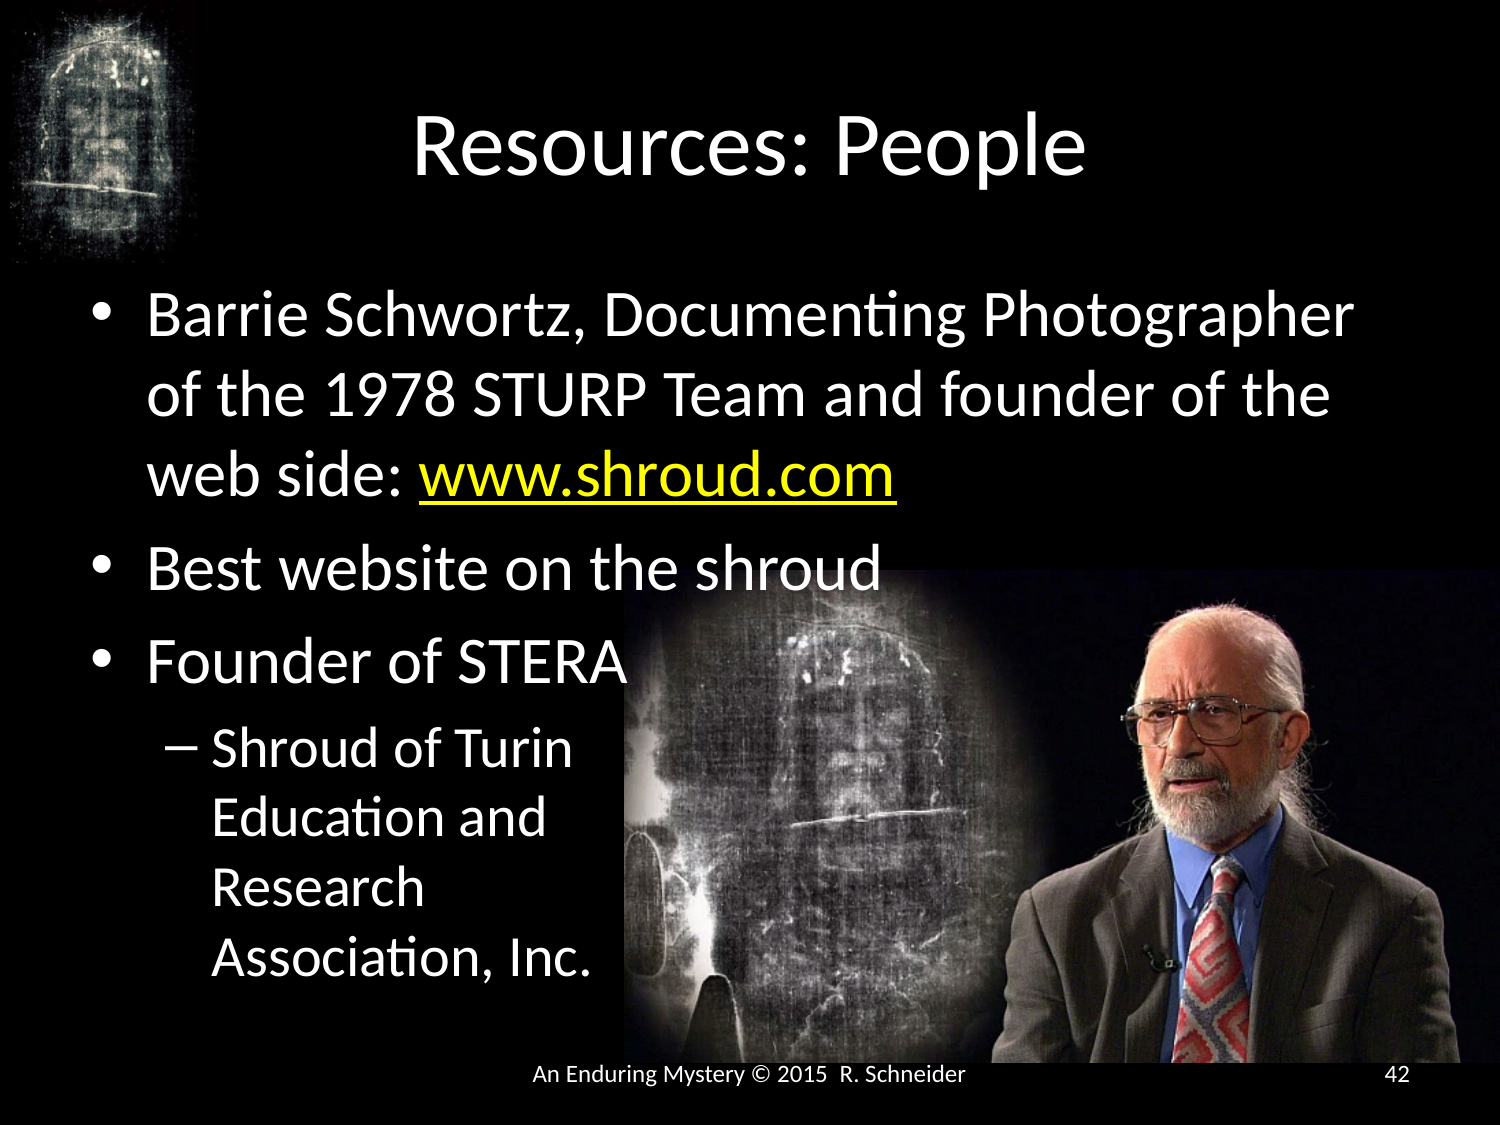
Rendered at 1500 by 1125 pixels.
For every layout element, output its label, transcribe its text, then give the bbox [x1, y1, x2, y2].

title Resources: People [75, 45, 1425, 233]
slide_number 42 [1074, 1071, 1425, 1103]
list Barrie Schwortz, Documenting Photographer of the 1978 STURP Team and founder of the web side: www.shroud.com Best website on the shroud Founder of STERA Shroud of Turin Education and Research Association, Inc. [75, 262, 1425, 1005]
picture [624, 569, 1500, 1063]
picture [0, 0, 197, 263]
footer An Enduring Mystery © 2015 R. Schneider [512, 1042, 988, 1103]
